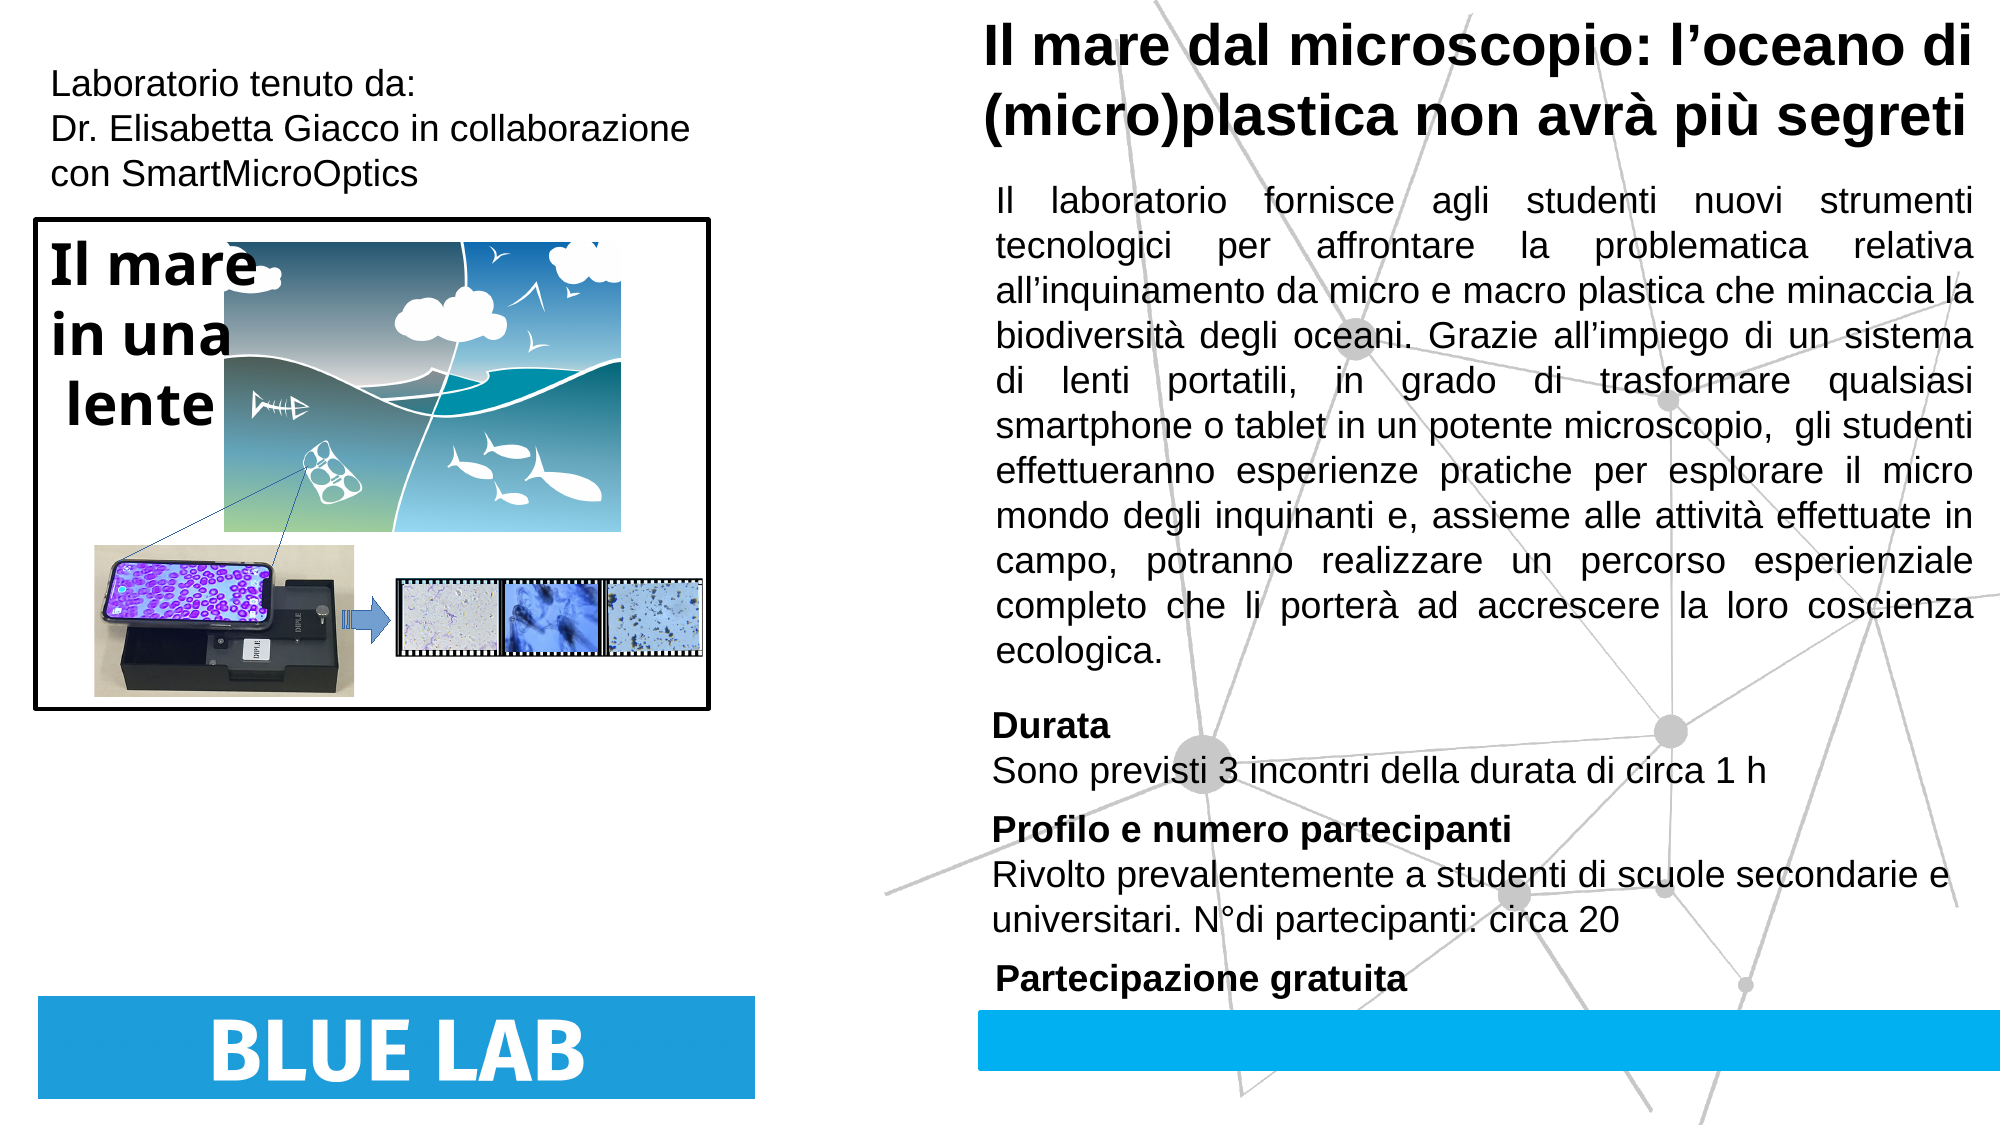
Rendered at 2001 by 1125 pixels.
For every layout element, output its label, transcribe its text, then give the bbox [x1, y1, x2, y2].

text_box [33, 217, 711, 711]
picture [884, 0, 2000, 1125]
picture [223, 241, 621, 532]
text_box Laboratorio tenuto da: Dr. Elisabetta Giacco in collaborazione con SmartMicroOptics [35, 52, 772, 202]
text_box [360, 596, 390, 644]
picture [38, 995, 755, 1099]
picture [93, 545, 355, 697]
text_box Il mare in una lente [35, 219, 556, 445]
picture [395, 571, 703, 663]
